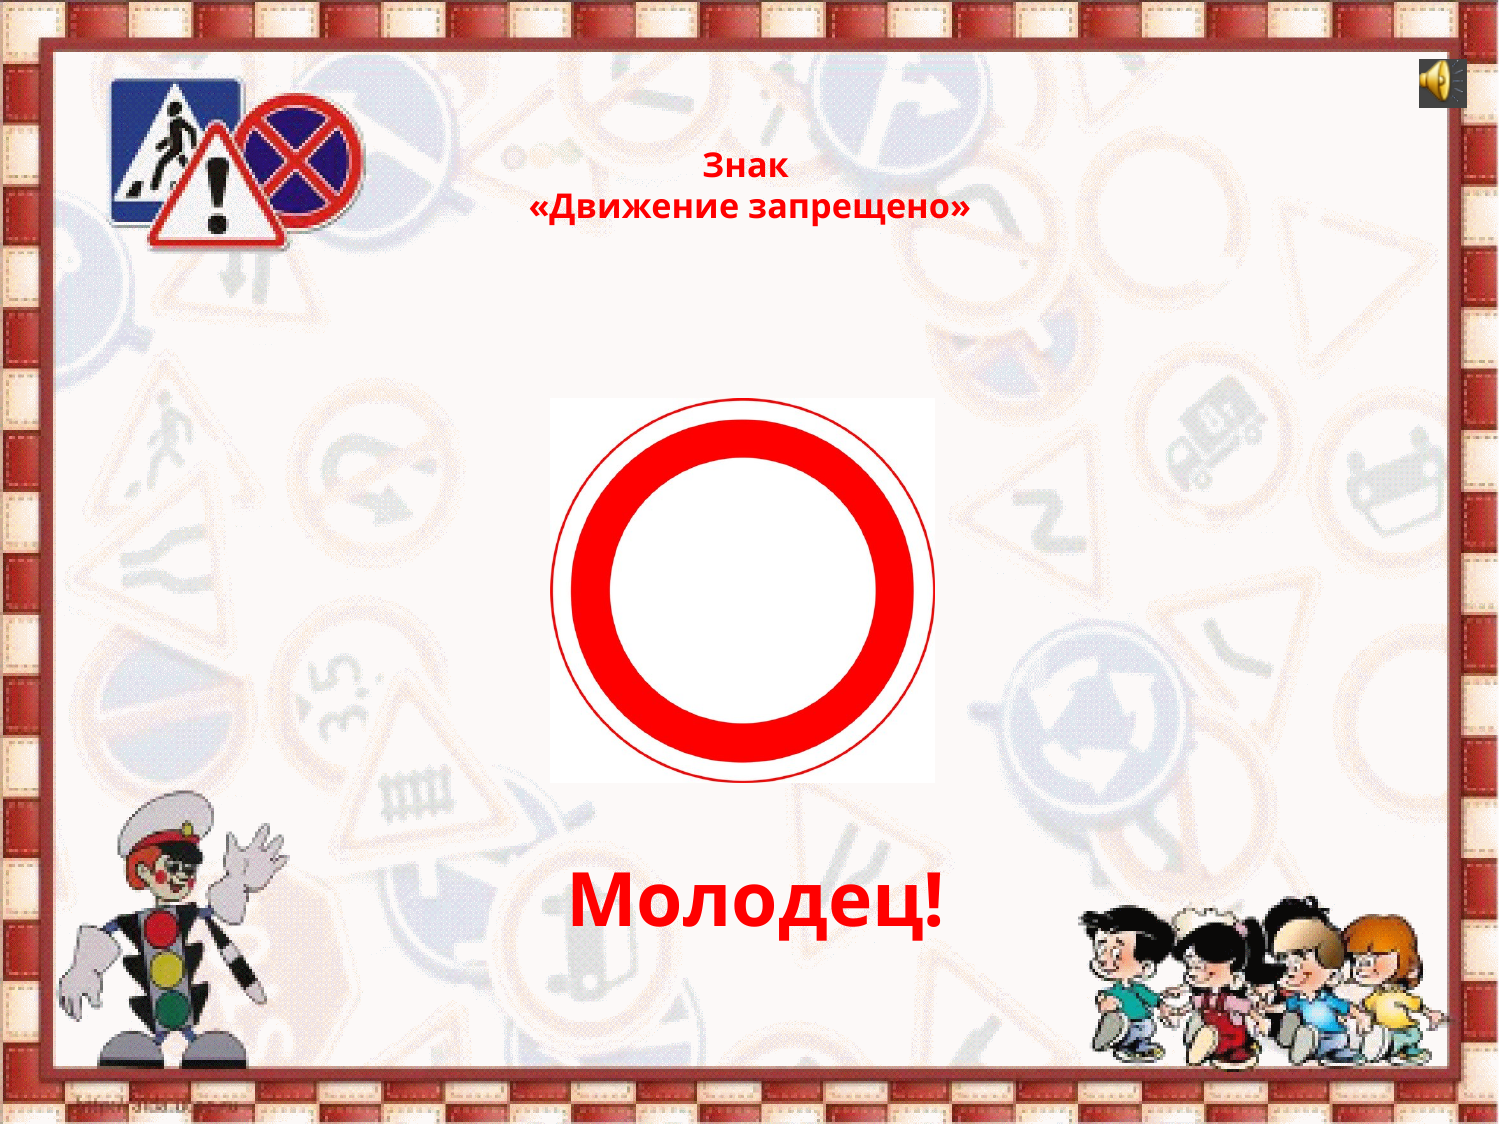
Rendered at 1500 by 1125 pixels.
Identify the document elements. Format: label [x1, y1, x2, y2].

picture [1417, 58, 1469, 109]
picture [550, 398, 935, 783]
list [0, 0, 1500, 1125]
